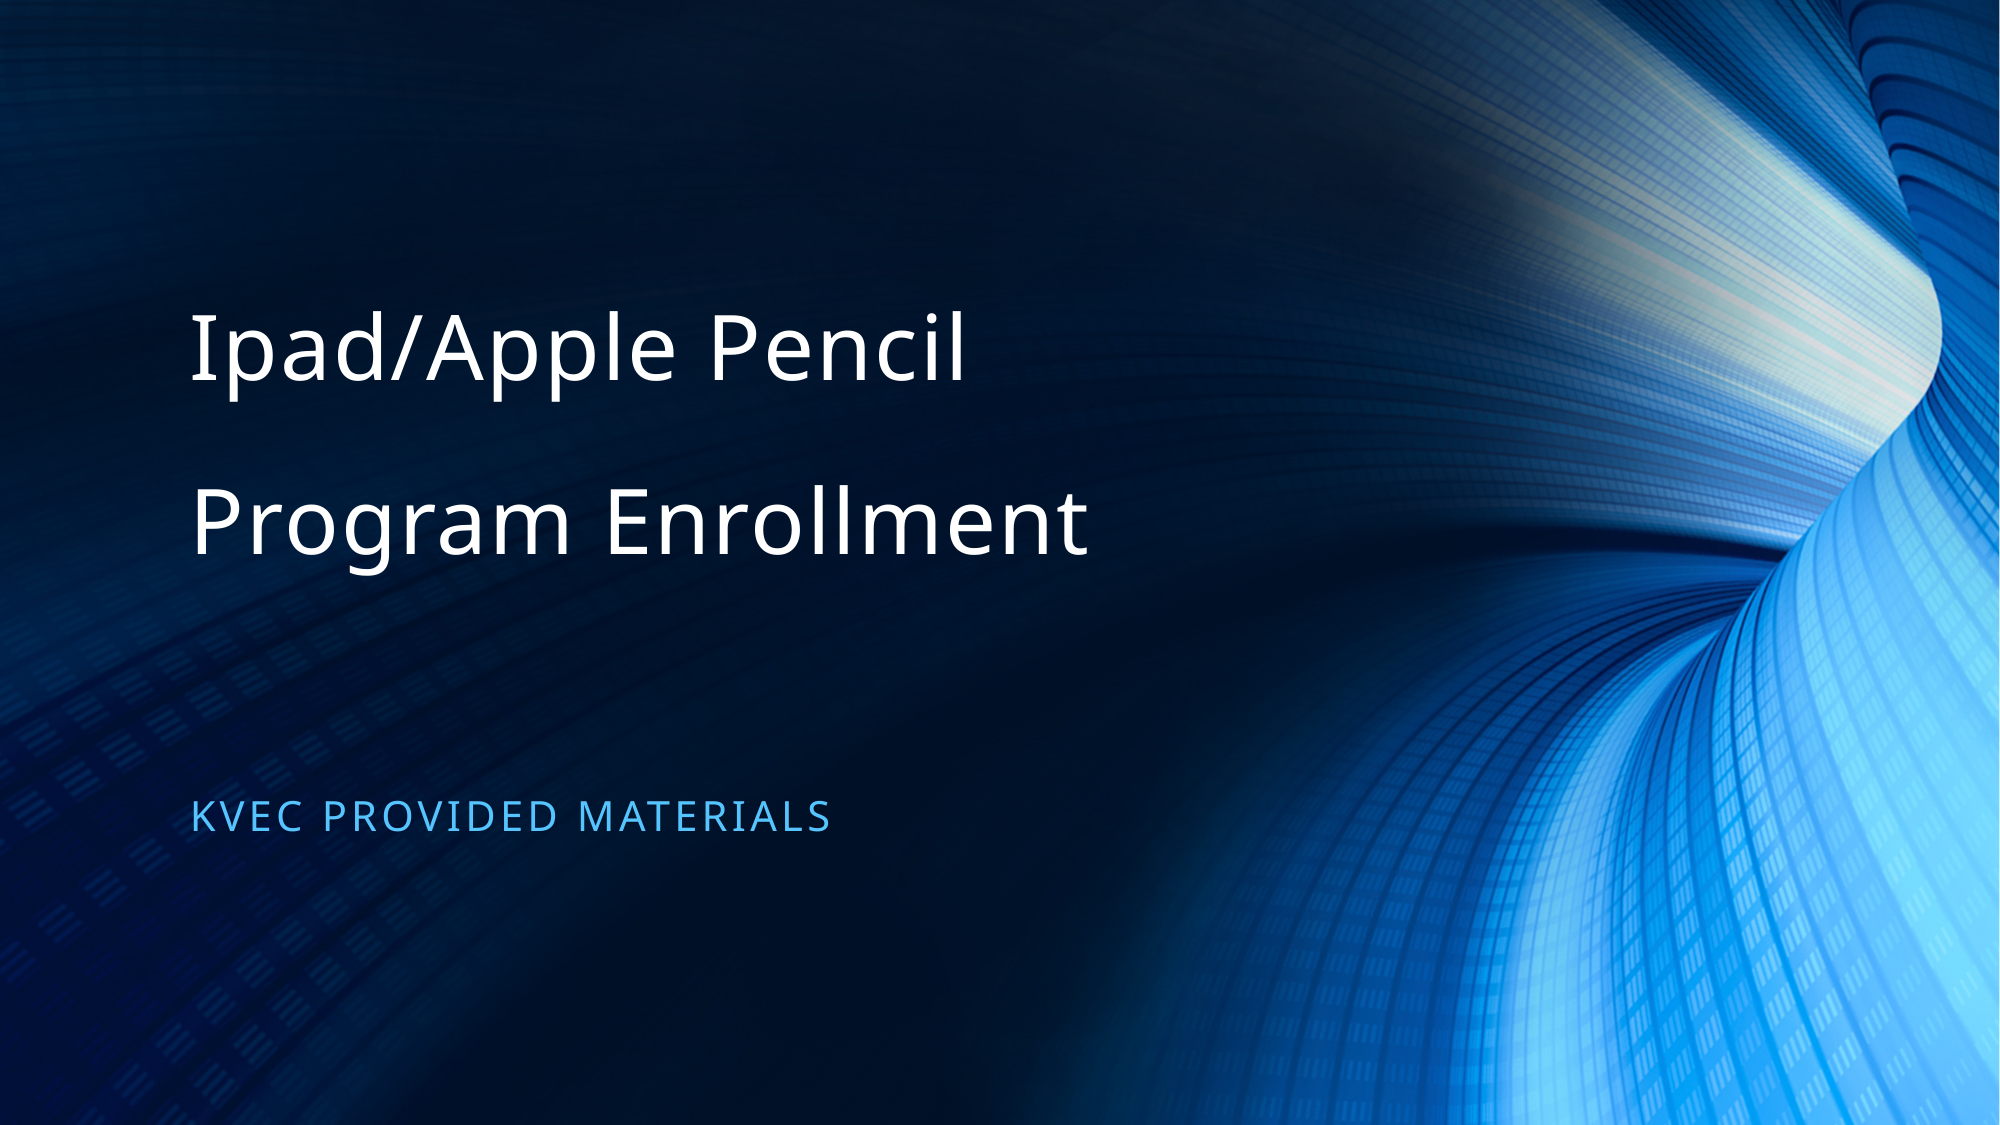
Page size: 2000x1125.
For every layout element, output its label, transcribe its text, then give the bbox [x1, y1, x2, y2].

picture [0, 0, 2000, 1125]
title Ipad/Apple Pencil Program Enrollment [174, 299, 1525, 775]
subtitle KVEC Provided materials [174, 787, 1525, 988]
